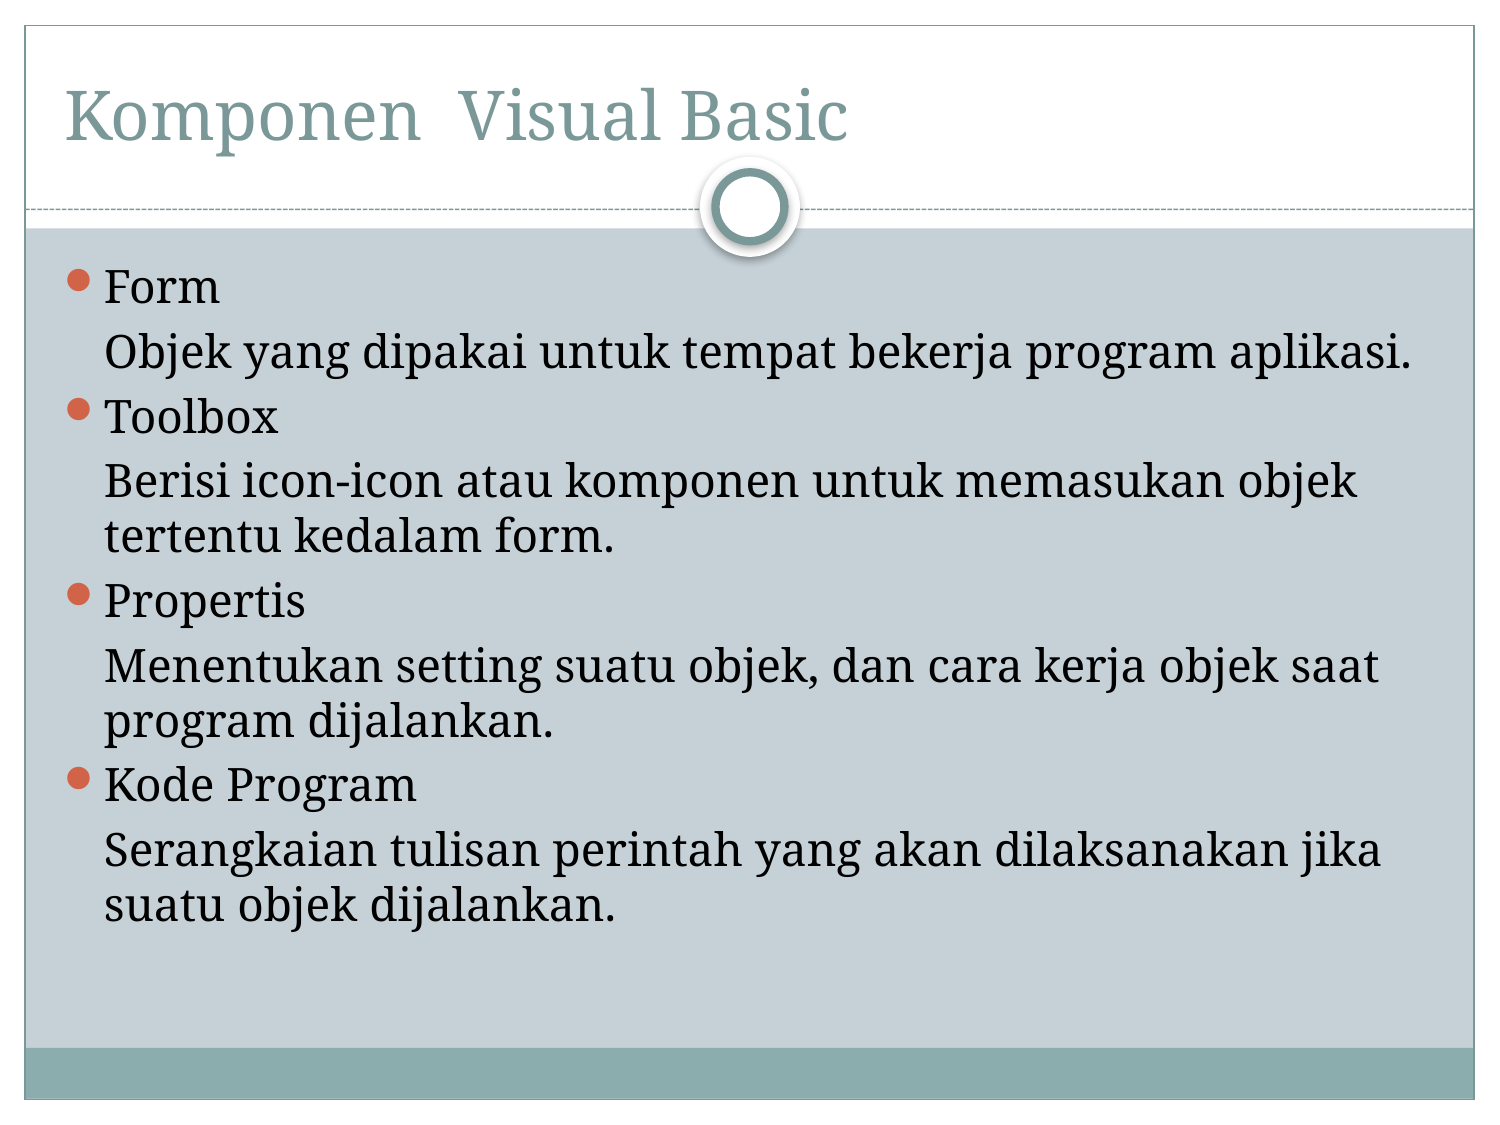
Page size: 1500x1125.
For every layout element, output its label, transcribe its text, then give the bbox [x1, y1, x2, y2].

title Komponen Visual Basic [49, 37, 1450, 162]
list Form Objek yang dipakai untuk tempat bekerja program aplikasi. Toolbox Berisi icon-icon atau komponen untuk memasukan objek tertentu kedalam form. Propertis Menentukan setting suatu objek, dan cara kerja objek saat program dijalankan. Kode Program Serangkaian tulisan perintah yang akan dilaksanakan jika suatu objek dijalankan. [49, 250, 1445, 1001]
